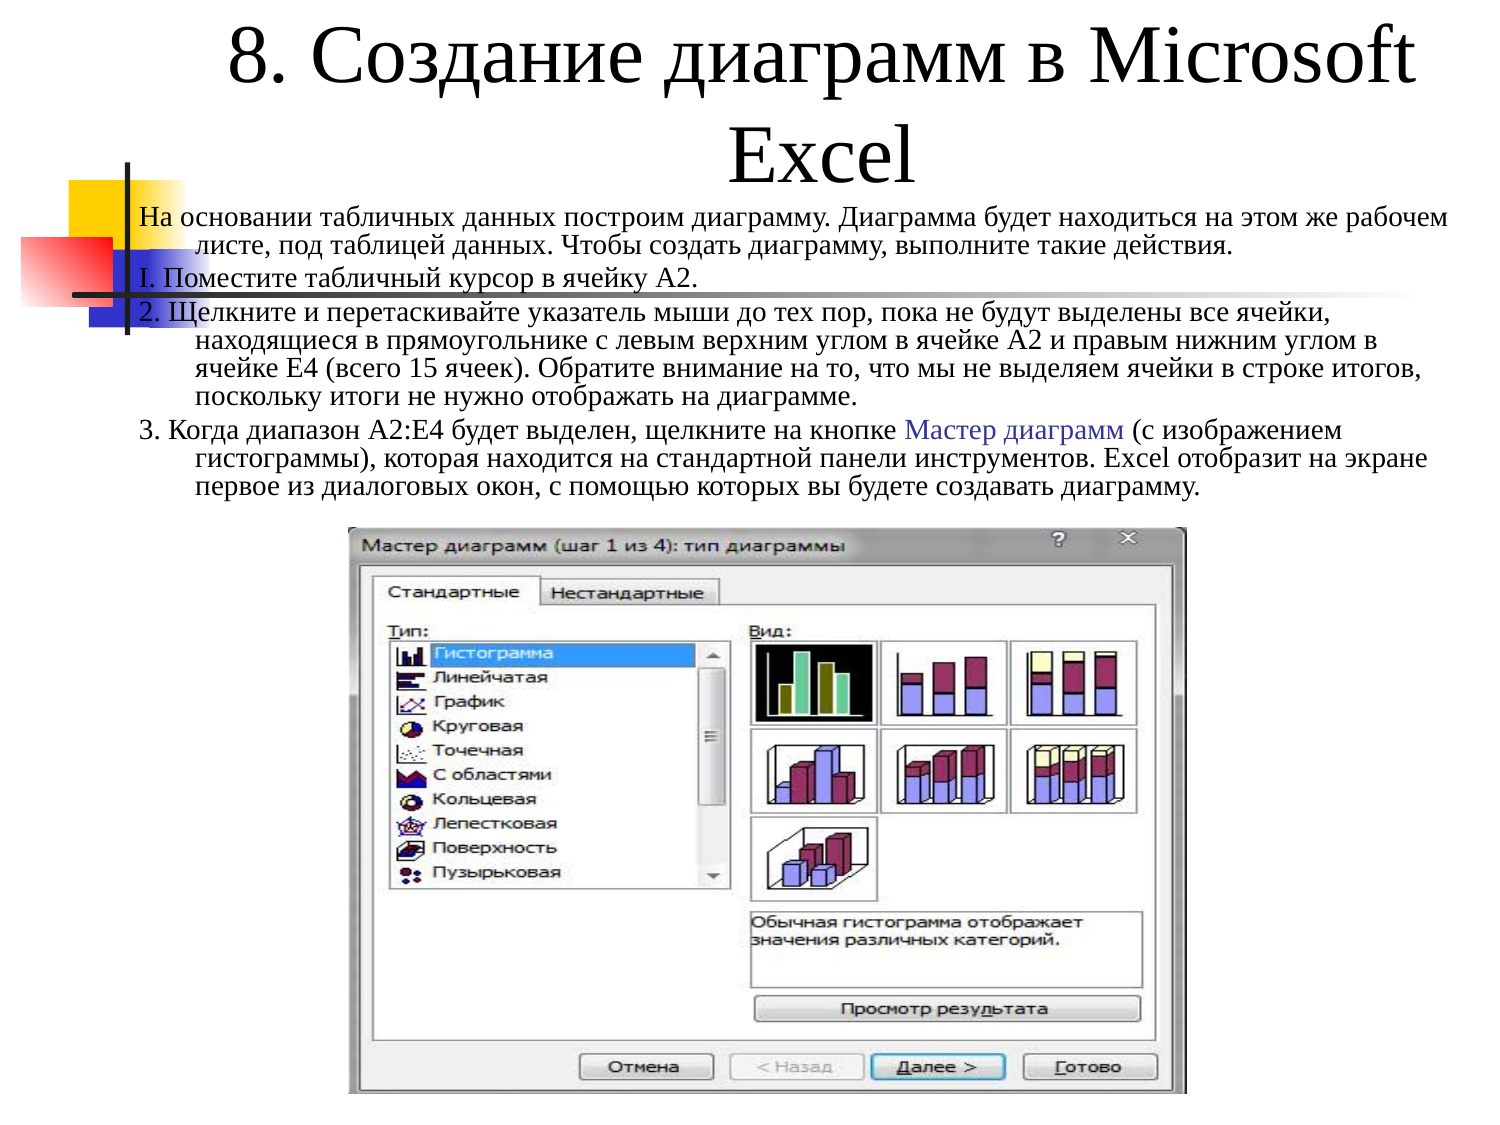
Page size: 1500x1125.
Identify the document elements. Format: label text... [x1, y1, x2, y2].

picture [348, 526, 1188, 1095]
list На основании табличных данных построим диаграмму. Диаграмма будет находиться на этом же рабочем листе, под таблицей данных. Чтобы создать диаграмму, выполните такие действия. I. Поместите табличный курсор в ячейку А2. 2. Щелкните и перетаскивайте указатель мыши до тех пор, пока не будут выделены все ячейки, находящиеся в прямоугольнике с левым верхним углом в ячейке А2 и правым нижним углом в ячейке Е4 (всего 15 ячеек). Обратите внимание на то, что мы не выделяем ячейки в строке итогов, поскольку итоги не нужно отображать на диаграмме. 3. Когда диапазон А2:Е4 будет выделен, щелкните на кнопке Мастер диаграмм (с изображением гистограммы), которая находится на стандартной панели инструментов. Excel отобразит на экране первое из диалоговых окон, с помощью которых вы будете создавать диаграмму. [123, 196, 1469, 1094]
title 8. Создание диаграмм в Microsoft Excel [183, 66, 1462, 196]
